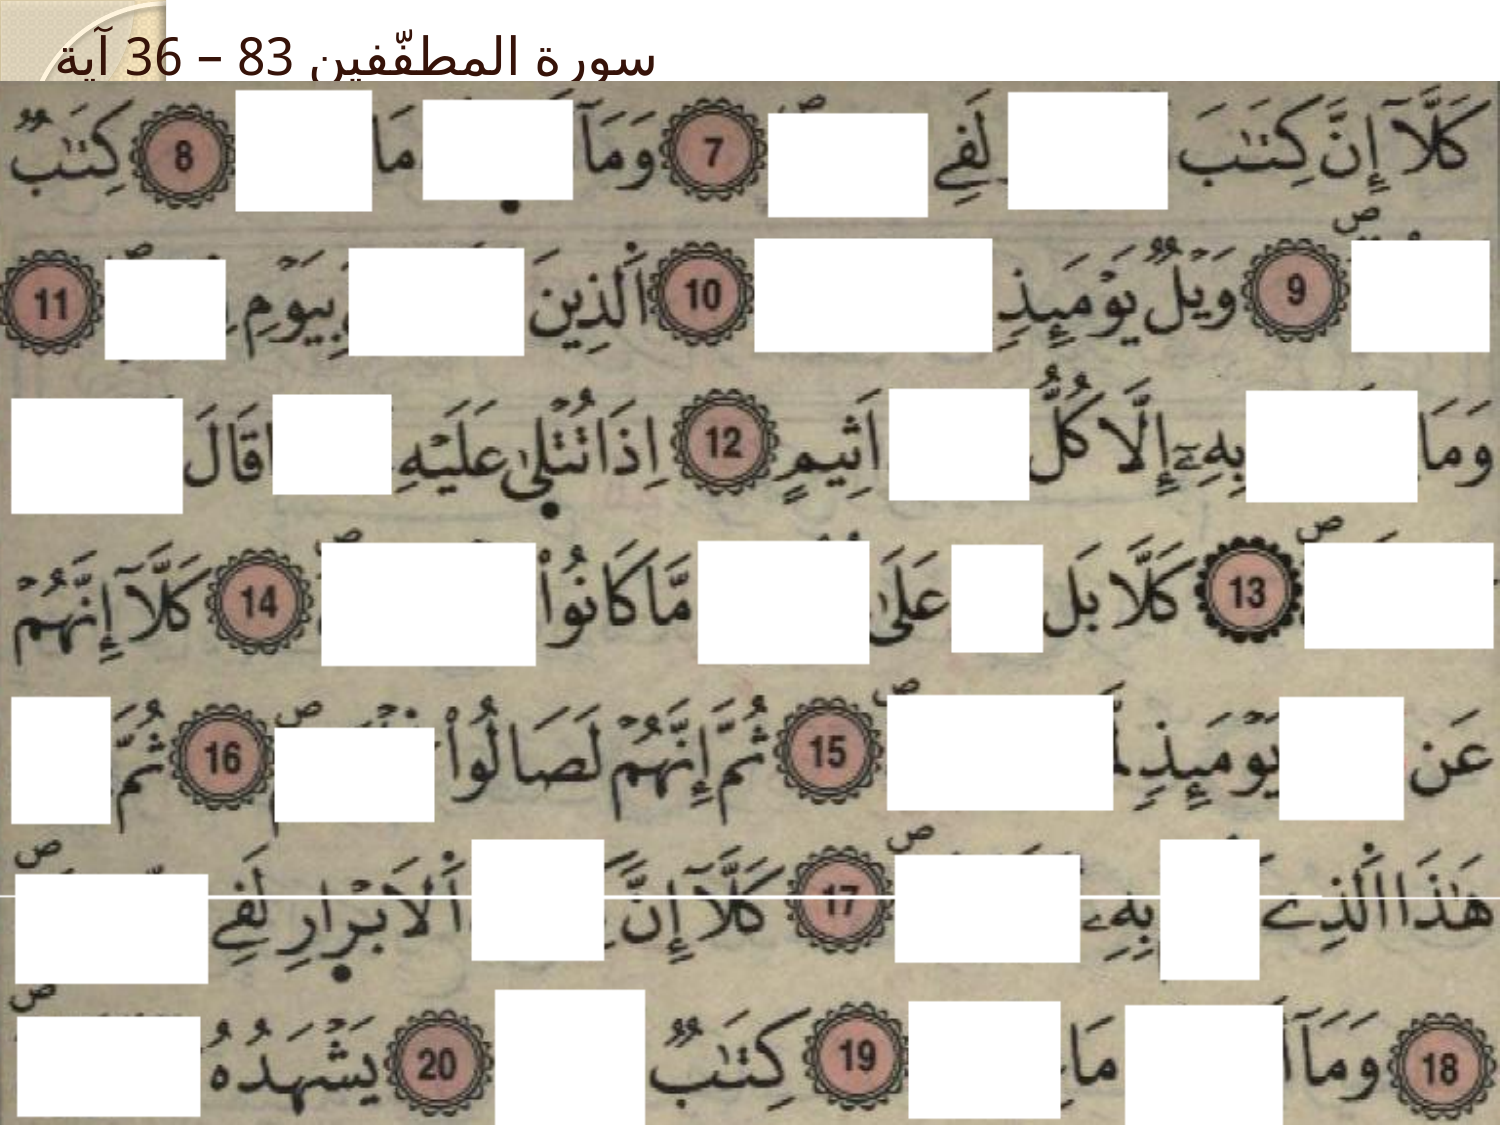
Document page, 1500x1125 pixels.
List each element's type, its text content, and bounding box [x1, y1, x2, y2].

subtitle سورة المطفّفين 83 – 36 آية [35, 23, 1423, 77]
picture [0, 81, 1500, 1125]
